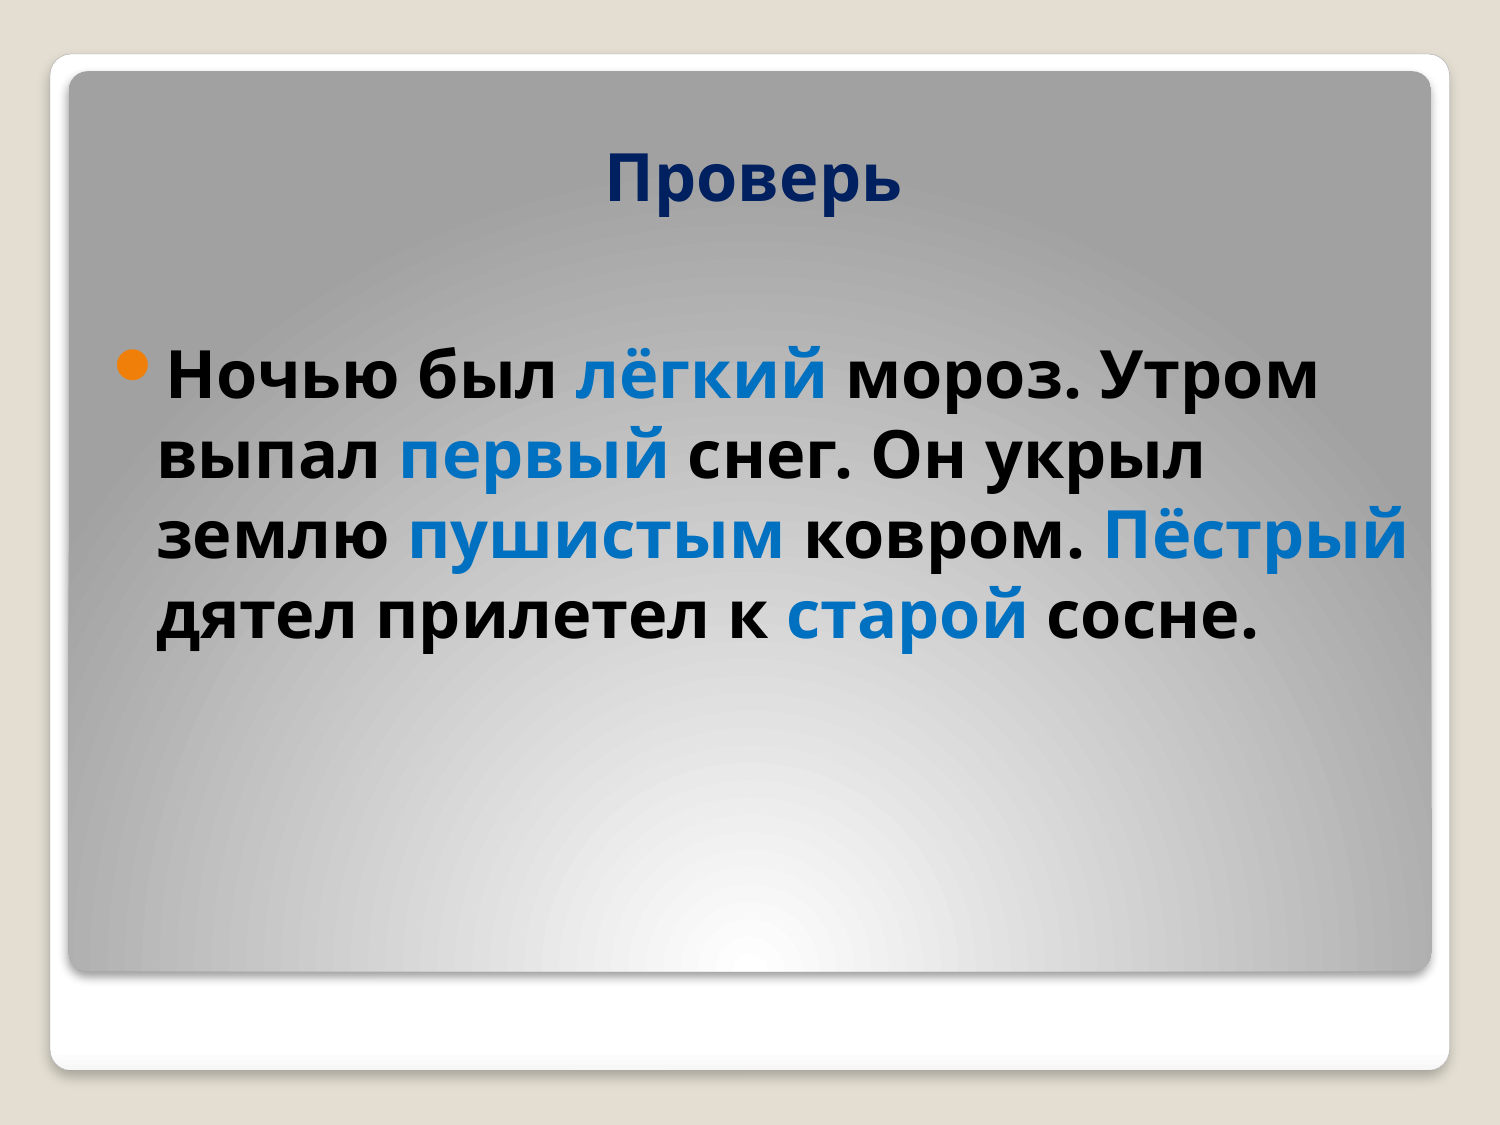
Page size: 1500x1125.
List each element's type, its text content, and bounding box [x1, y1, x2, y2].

list Ночью был лёгкий мороз. Утром выпал первый снег. Он укрыл землю пушистым ковром. Пёстрый дятел прилетел к старой сосне. [82, 316, 1425, 973]
title Проверь [82, 82, 1425, 223]
